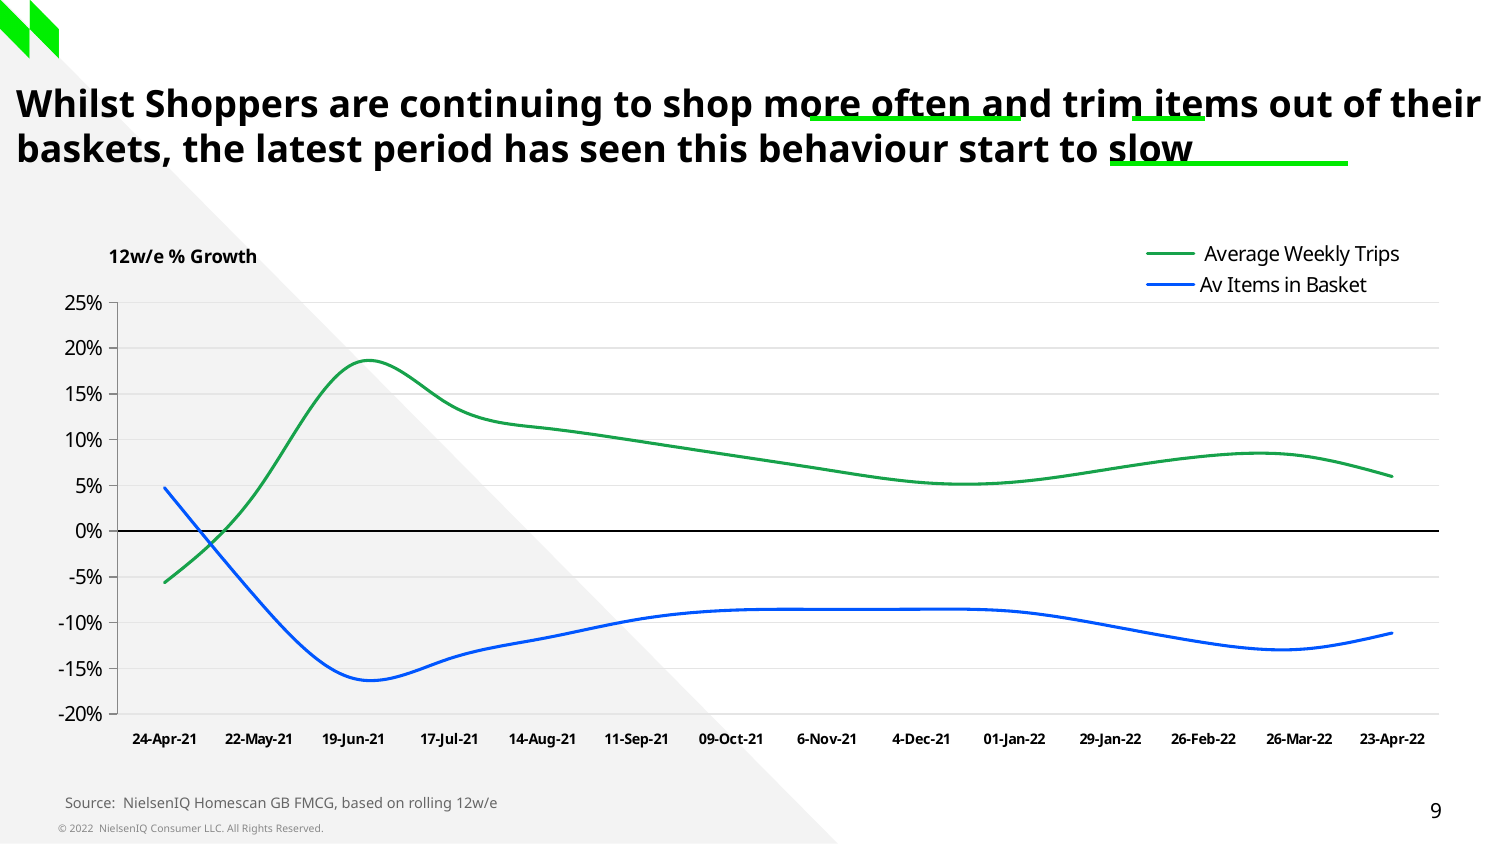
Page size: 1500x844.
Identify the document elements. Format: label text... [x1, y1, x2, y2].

picture [0, 0, 59, 59]
subtitle Source: NielsenIQ Homescan GB FMCG, based on rolling 12w/e [40, 779, 1380, 810]
chart [57, 225, 1441, 780]
title Whilst Shoppers are continuing to shop more often and trim items out of their baskets, the latest period has seen this behaviour start to slow [16, 64, 1500, 130]
